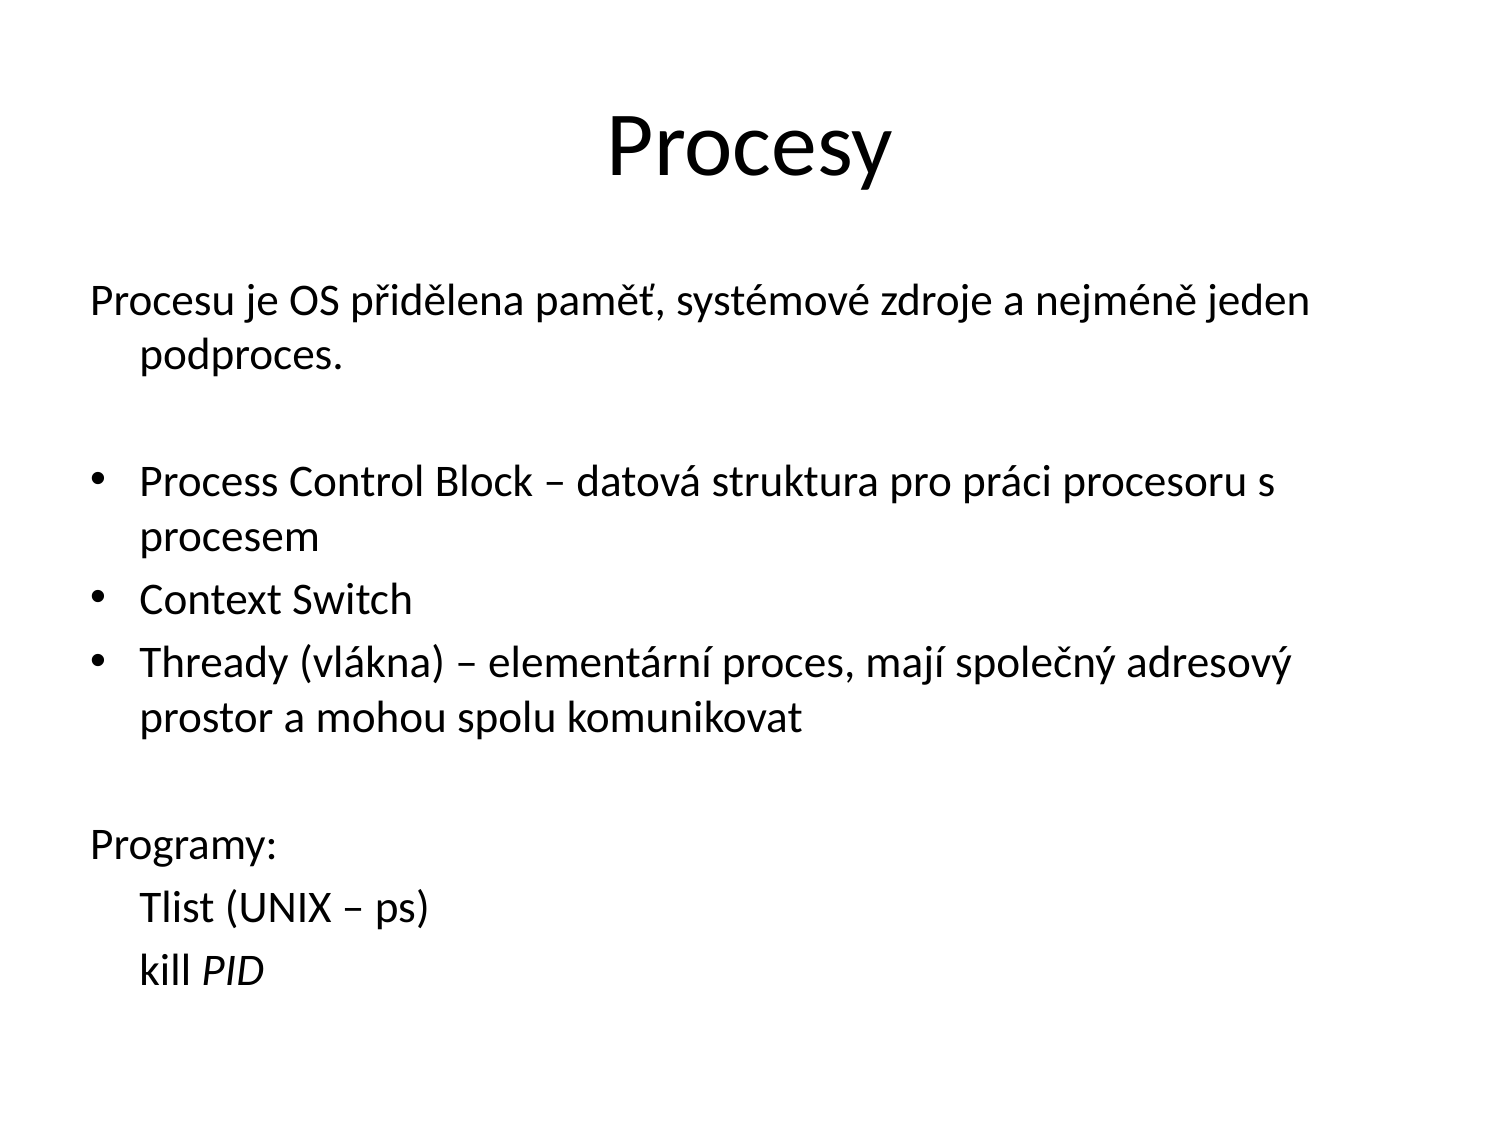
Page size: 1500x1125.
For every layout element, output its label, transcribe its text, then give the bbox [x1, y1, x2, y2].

list Procesu je OS přidělena paměť, systémové zdroje a nejméně jeden podproces. Process Control Block – datová struktura pro práci procesoru s procesem Context Switch Thready (vlákna) – elementární proces, mají společný adresový prostor a mohou spolu komunikovat Programy: Tlist (UNIX – ps) kill PID [75, 262, 1425, 1005]
title Procesy [75, 45, 1425, 233]
